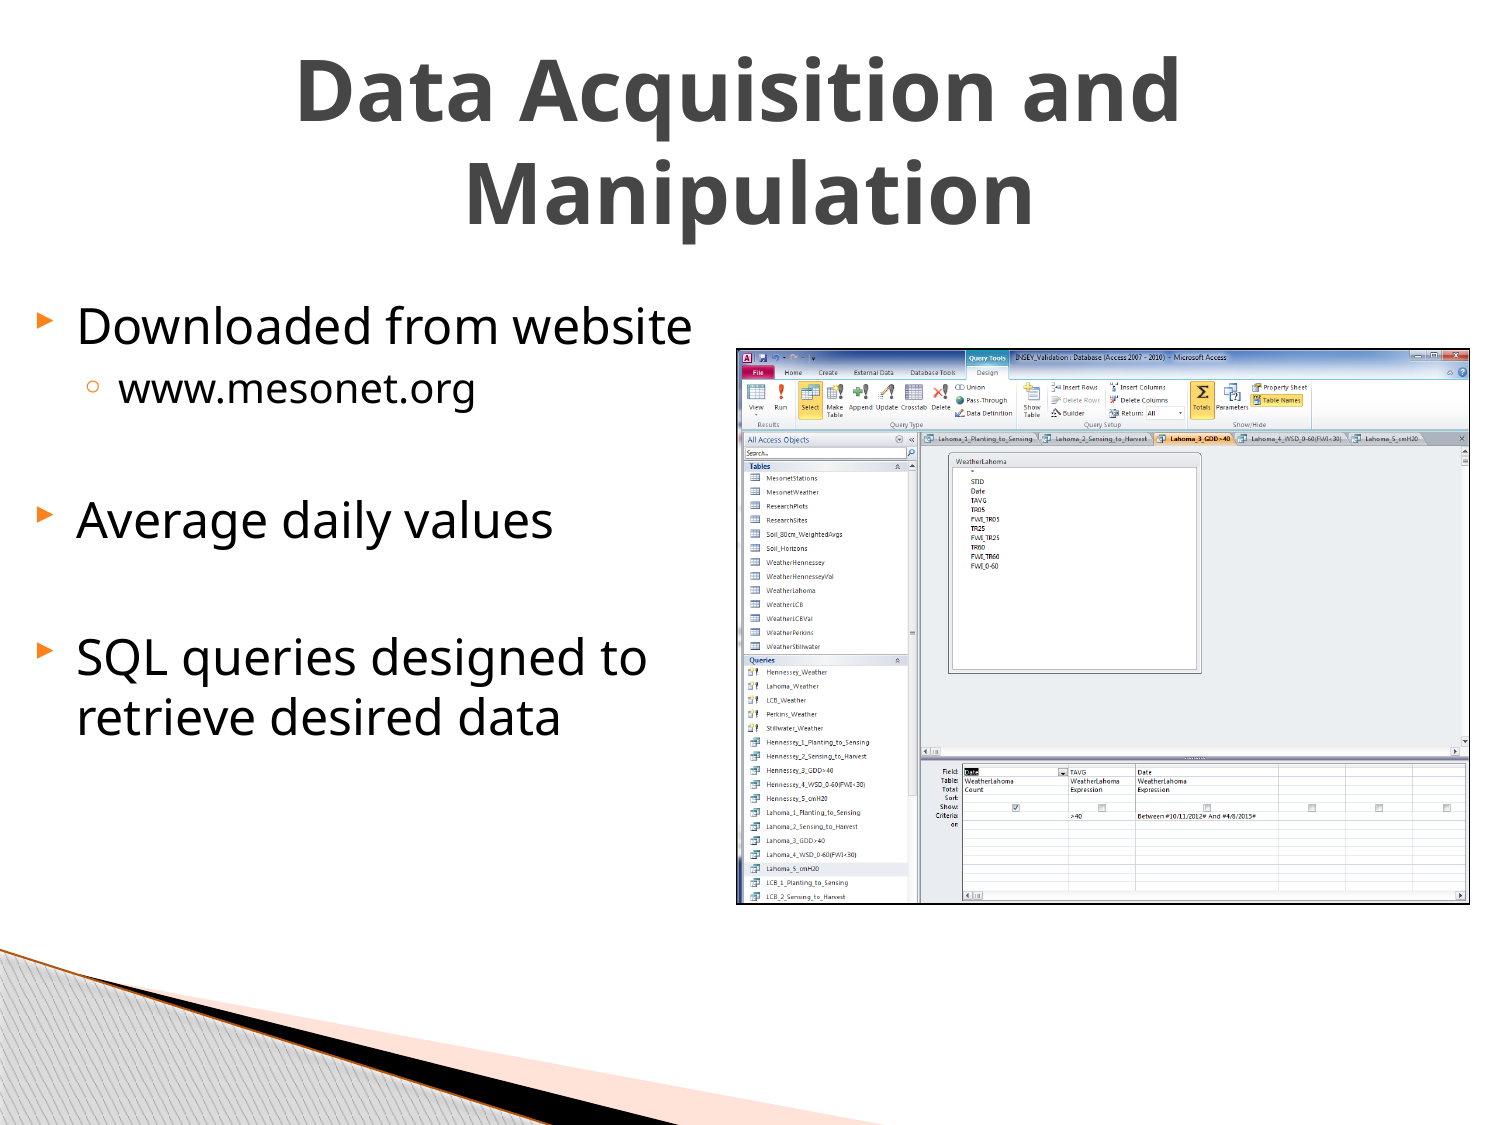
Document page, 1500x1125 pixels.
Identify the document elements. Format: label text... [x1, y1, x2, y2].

title Data Acquisition and Manipulation [75, 45, 1425, 233]
picture [737, 349, 1469, 904]
list Downloaded from website www.mesonet.org Average daily values SQL queries designed to retrieve desired data [1, 287, 752, 1030]
